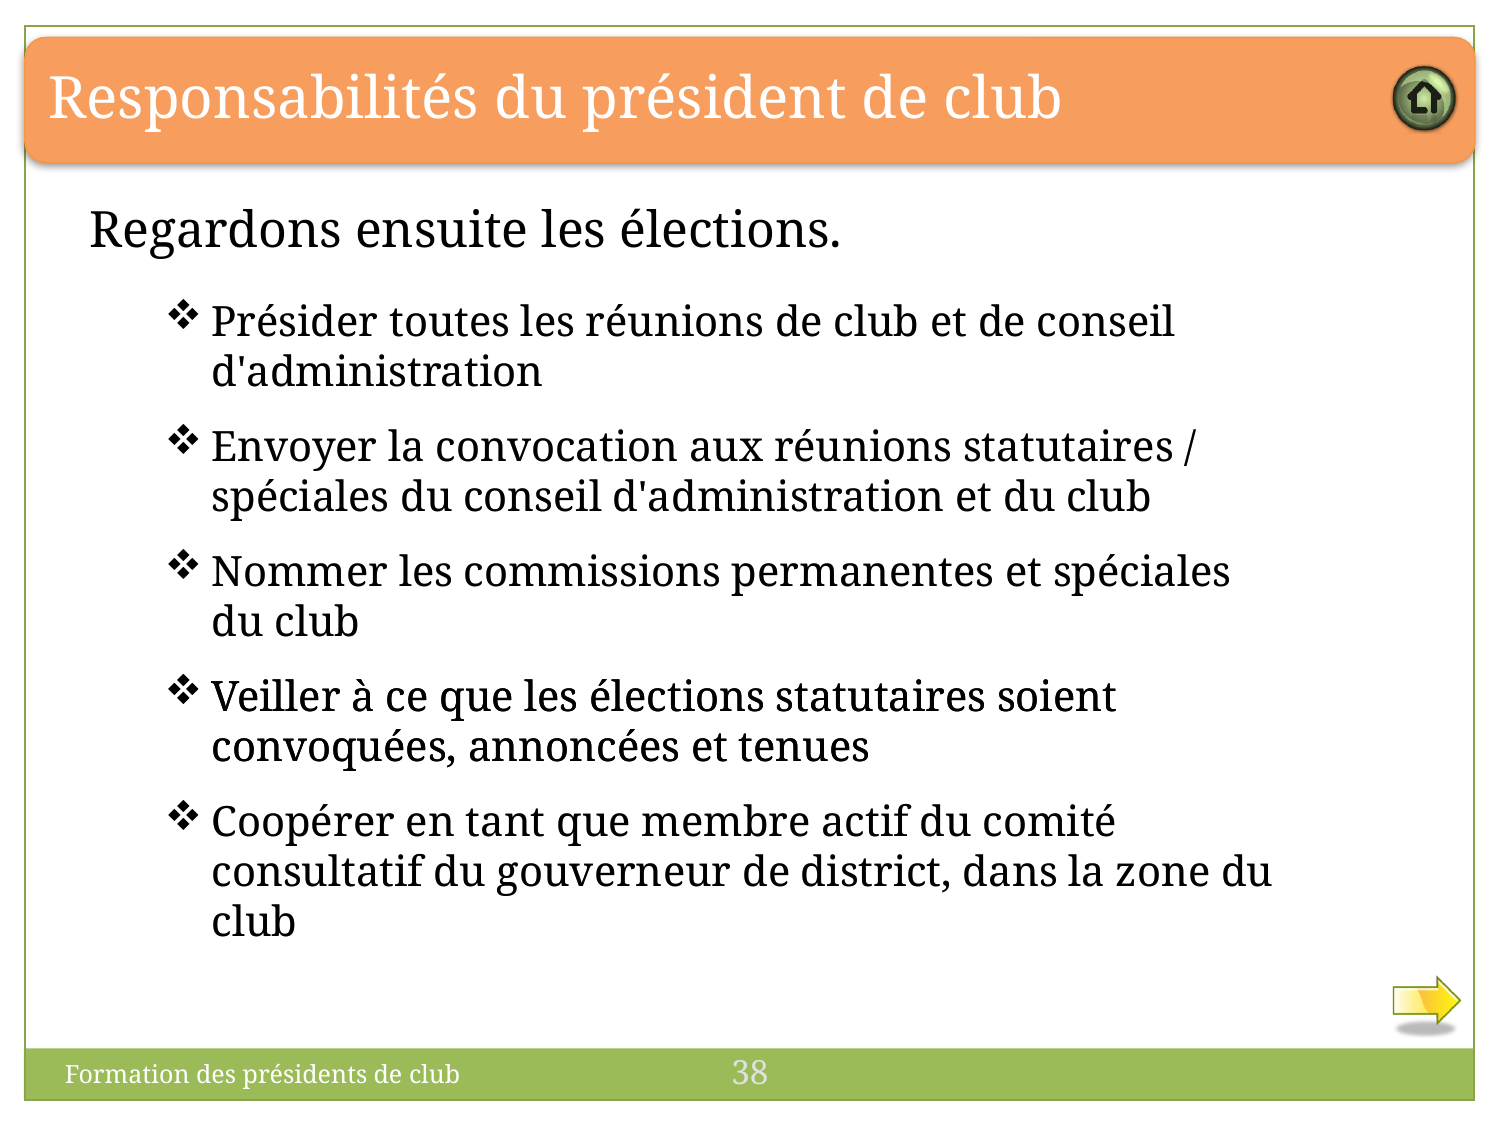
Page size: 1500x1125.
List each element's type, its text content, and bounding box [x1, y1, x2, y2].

text_box Présider toutes les réunions de club et de conseil d'administration Envoyer la convocation aux réunions statutaires / spéciales du conseil d'administration et du club Nommer les commissions permanentes et spéciales du club Veiller à ce que les élections statutaires soient convoquées, annoncées et tenues Coopérer en tant que membre actif du comité consultatif du gouverneur de district, dans la zone du club [75, 287, 1300, 1028]
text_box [0, 37, 1500, 163]
footer Formation des présidents de club [50, 1051, 638, 1112]
text_box Regardons ensuite les élections. [74, 174, 1425, 265]
slide_number 38 [699, 1037, 800, 1110]
picture [1387, 62, 1460, 134]
picture [1387, 962, 1463, 1038]
